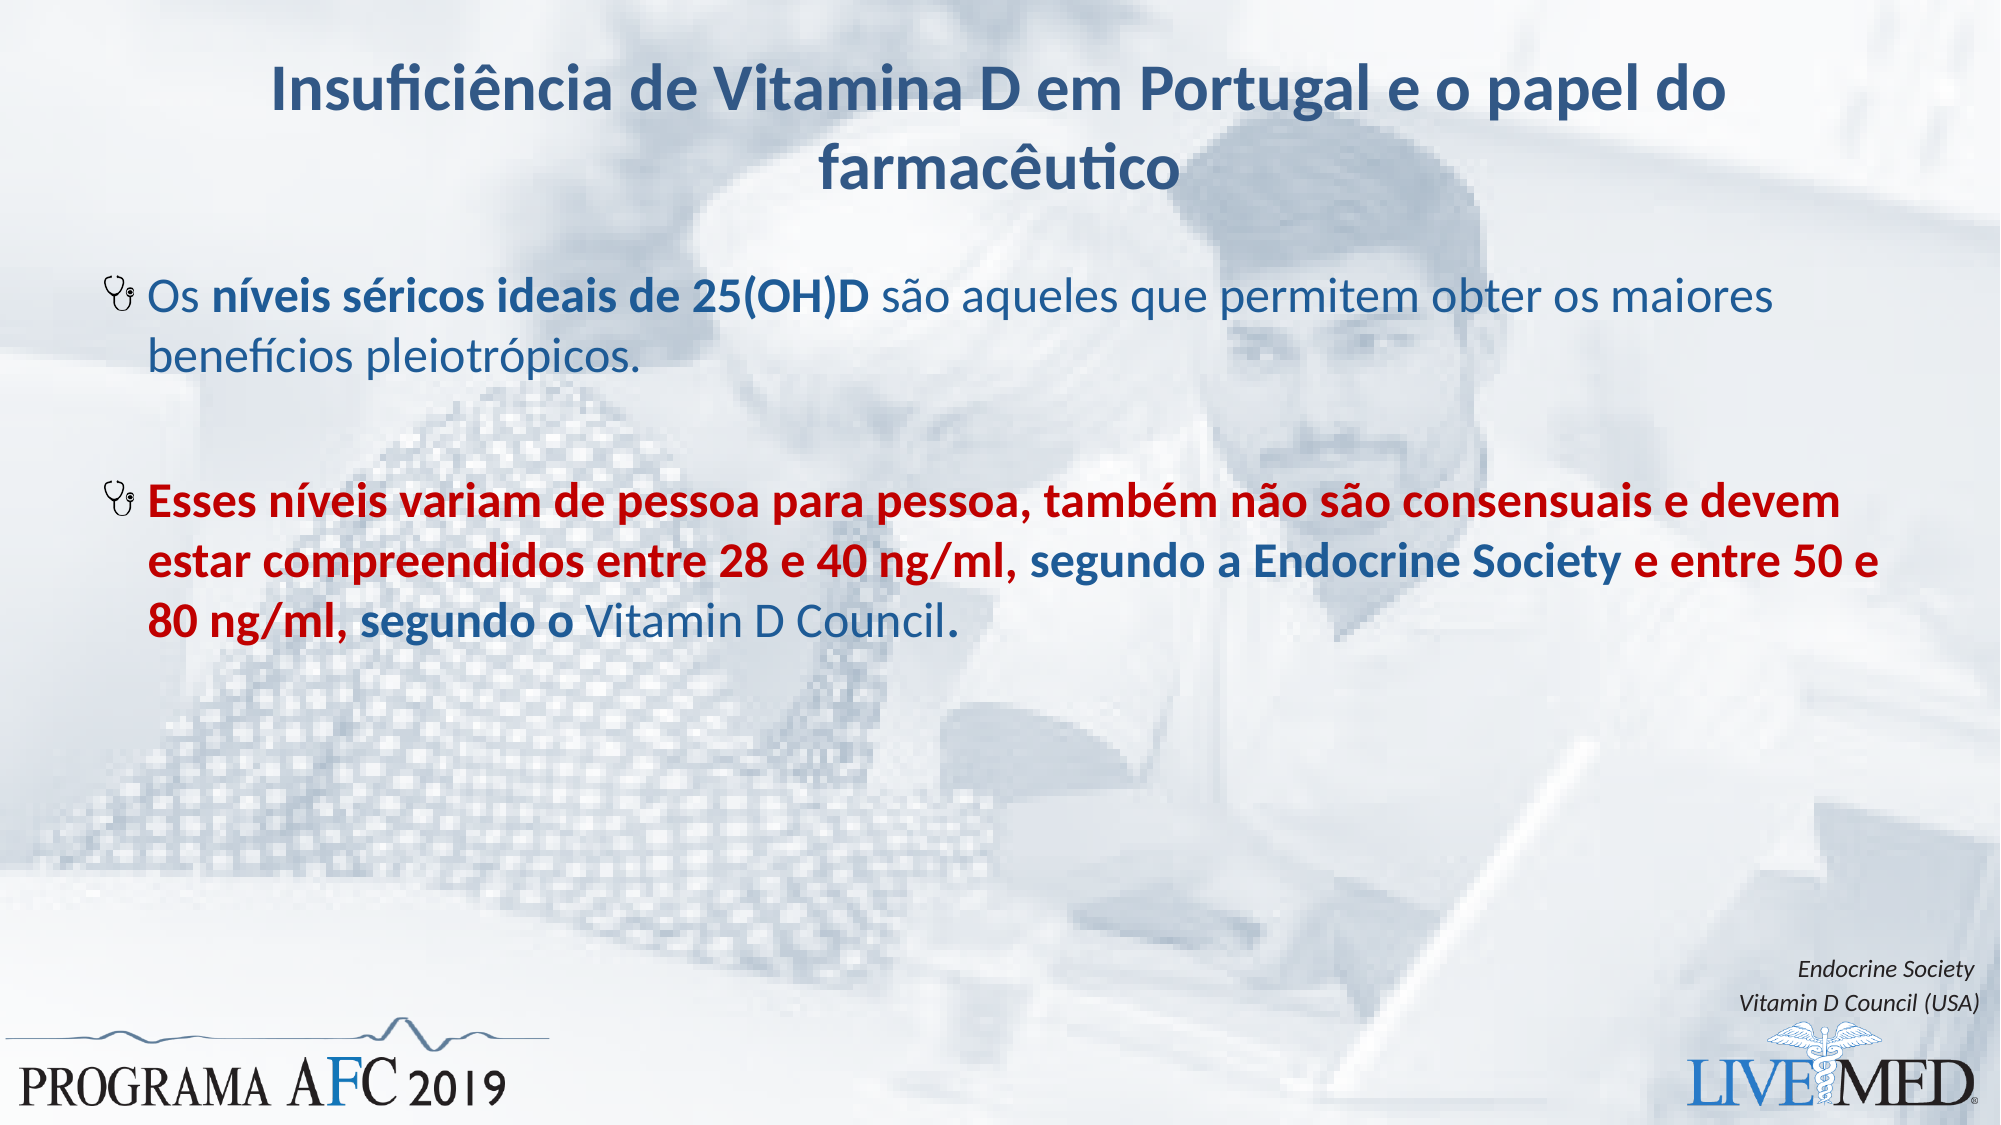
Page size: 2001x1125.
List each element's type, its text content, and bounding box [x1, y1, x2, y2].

list Endocrine Society Vitamin D Council (USA) [95, 944, 1996, 1033]
picture [1687, 1033, 1978, 1106]
picture [19, 1057, 505, 1106]
picture [104, 480, 134, 516]
picture [104, 275, 134, 311]
list Os níveis séricos ideais de 25(OH)D são aqueles que permitem obter os maiores benefícios pleiotrópicos. Esses níveis variam de pessoa para pessoa, também não são consensuais e devem estar compreendidos entre 28 e 40 ng/ml, segundo a Endocrine Society e entre 50 e 80 ng/ml, segundo o Vitamin D Council. [0, 255, 1900, 929]
title Insuficiência de Vitamina D em Portugal e o papel do farmacêutico [99, 73, 1900, 173]
